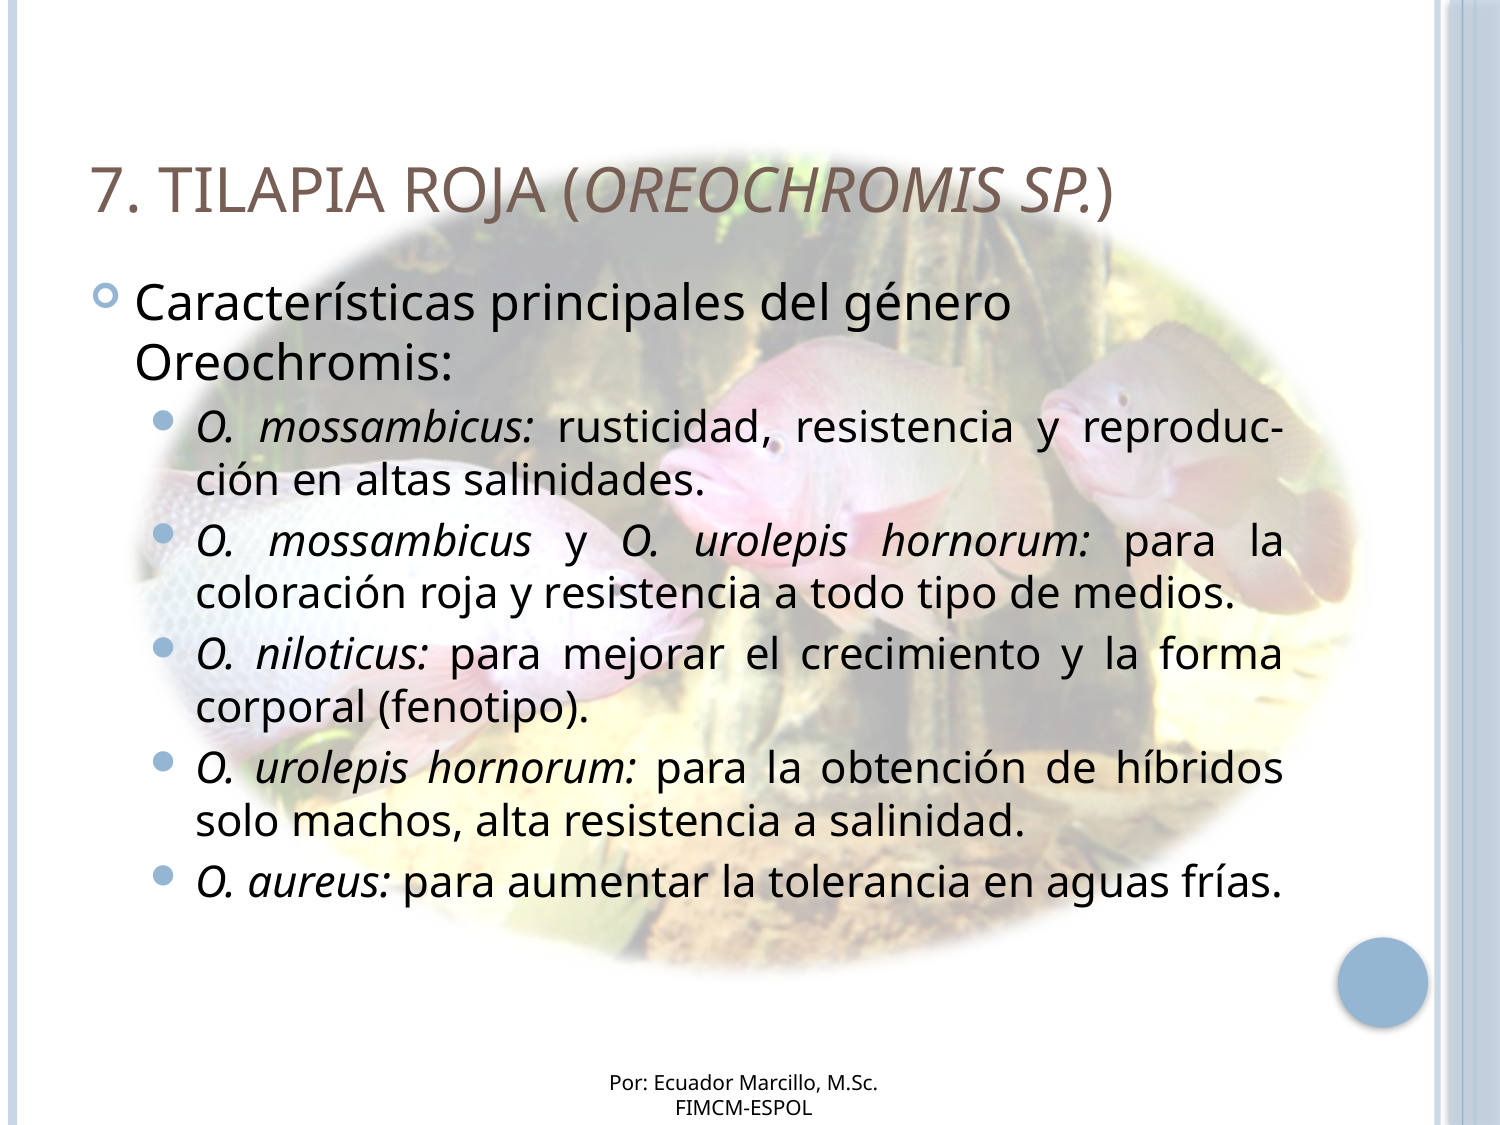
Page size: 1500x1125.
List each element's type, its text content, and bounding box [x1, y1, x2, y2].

picture [124, 140, 1376, 985]
title 7. Tilapia Roja (Oreochromis sp.) [75, 45, 1300, 233]
list Características principales del género Oreochromis: O. mossambicus: rusticidad, resistencia y reproduc-ción en altas salinidades. O. mossambicus y O. urolepis hornorum: para la coloración roja y resistencia a todo tipo de medios. O. niloticus: para mejorar el crecimiento y la forma corporal (fenotipo). O. urolepis hornorum: para la obtención de híbridos solo machos, alta resistencia a salinidad. O. aureus: para aumentar la tolerancia en aguas frías. [74, 262, 1301, 1063]
